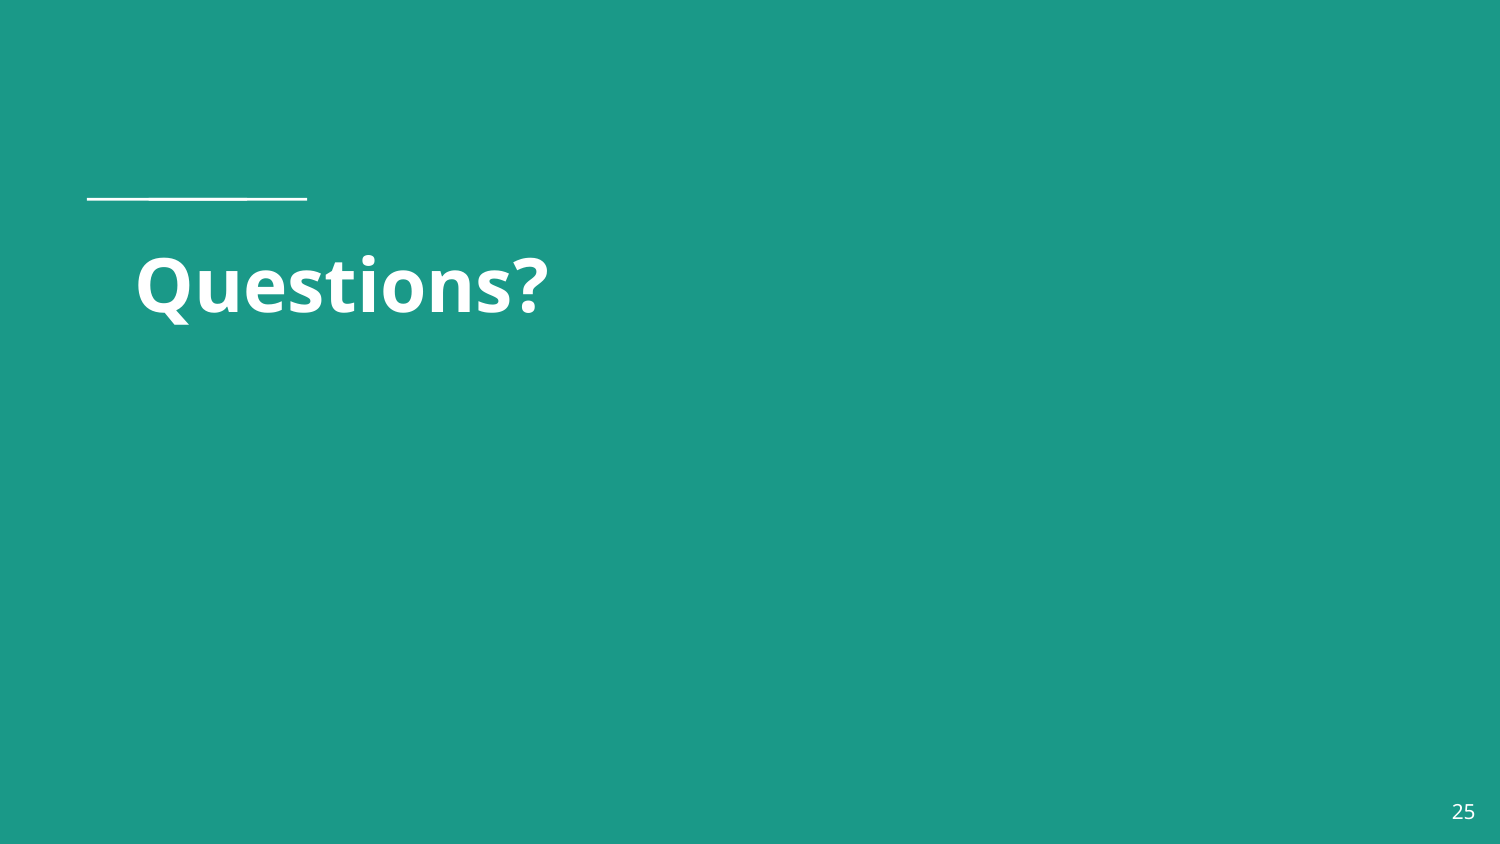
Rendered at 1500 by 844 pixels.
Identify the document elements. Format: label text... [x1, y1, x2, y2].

title Questions? [119, 216, 1381, 466]
slide_number 25 [1400, 779, 1491, 844]
